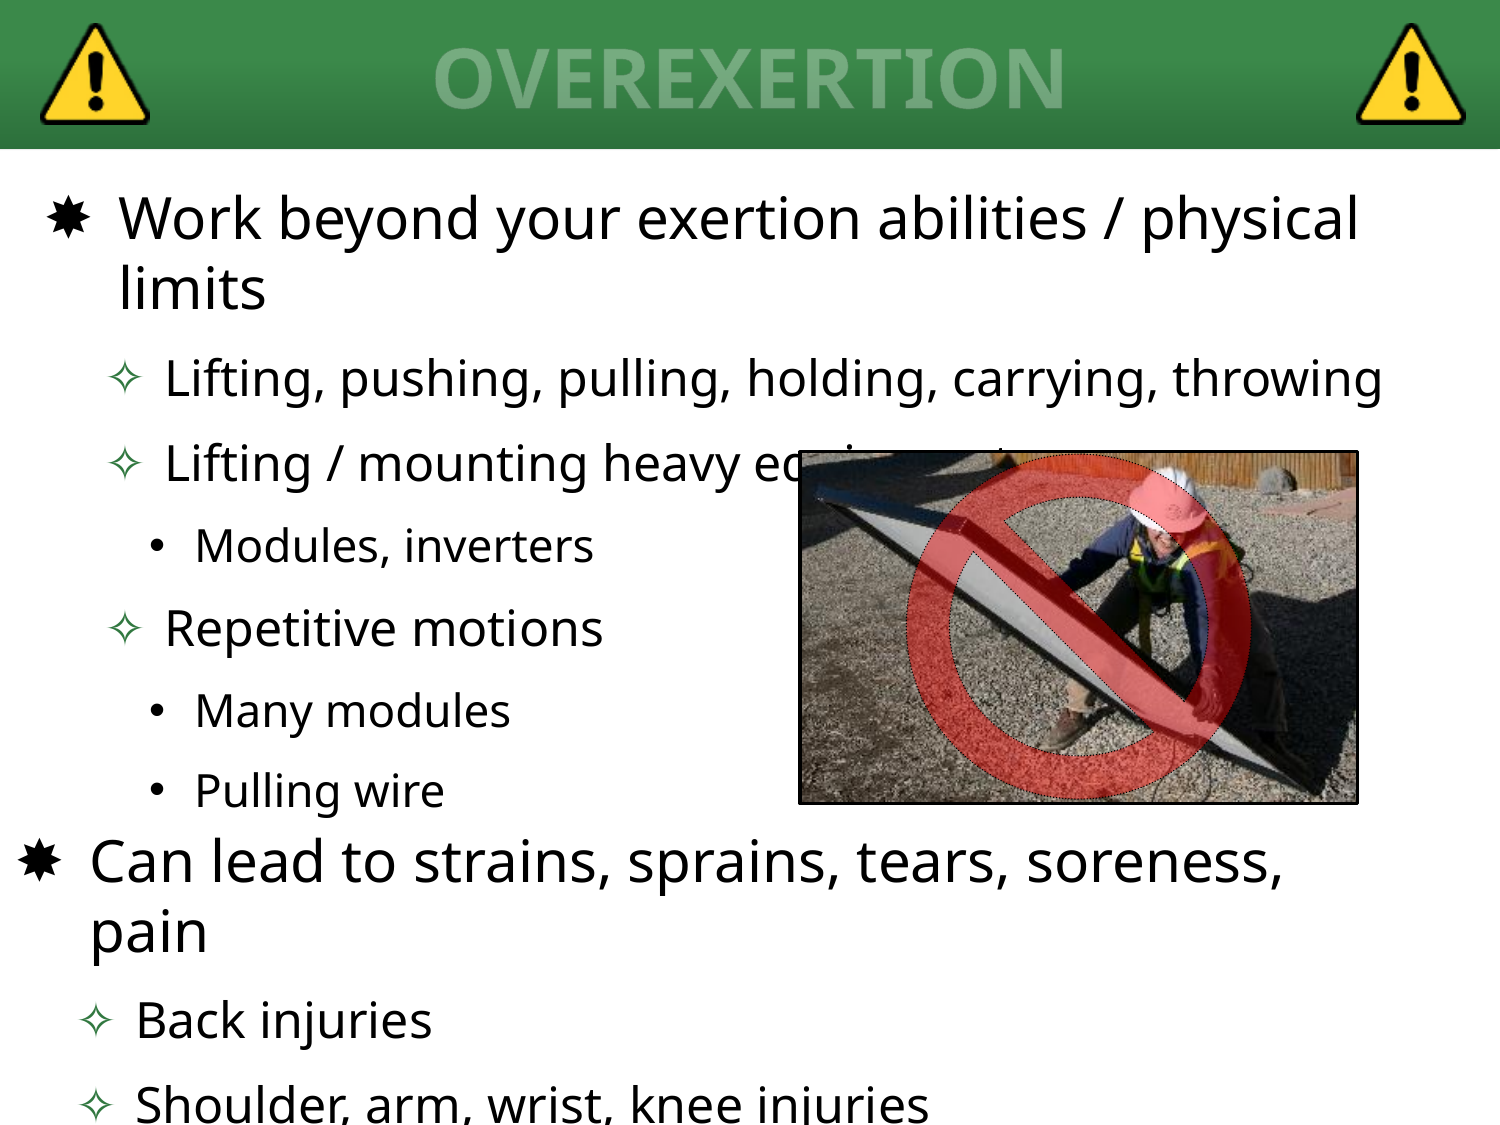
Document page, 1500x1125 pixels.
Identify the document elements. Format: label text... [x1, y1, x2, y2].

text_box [801, 453, 1357, 803]
picture [1355, 23, 1466, 125]
list Can lead to strains, sprains, tears, soreness, pain Back injuries Shoulder, arm, wrist, knee injuries [0, 816, 1410, 1125]
picture [39, 23, 150, 125]
title Overexertion [0, 0, 1500, 150]
text_box Work beyond your exertion abilities / physical limits Lifting, pushing, pulling, holding, carrying, throwing Lifting / mounting heavy equipment Modules, inverters Repetitive motions Many modules Pulling wire [29, 173, 1466, 529]
